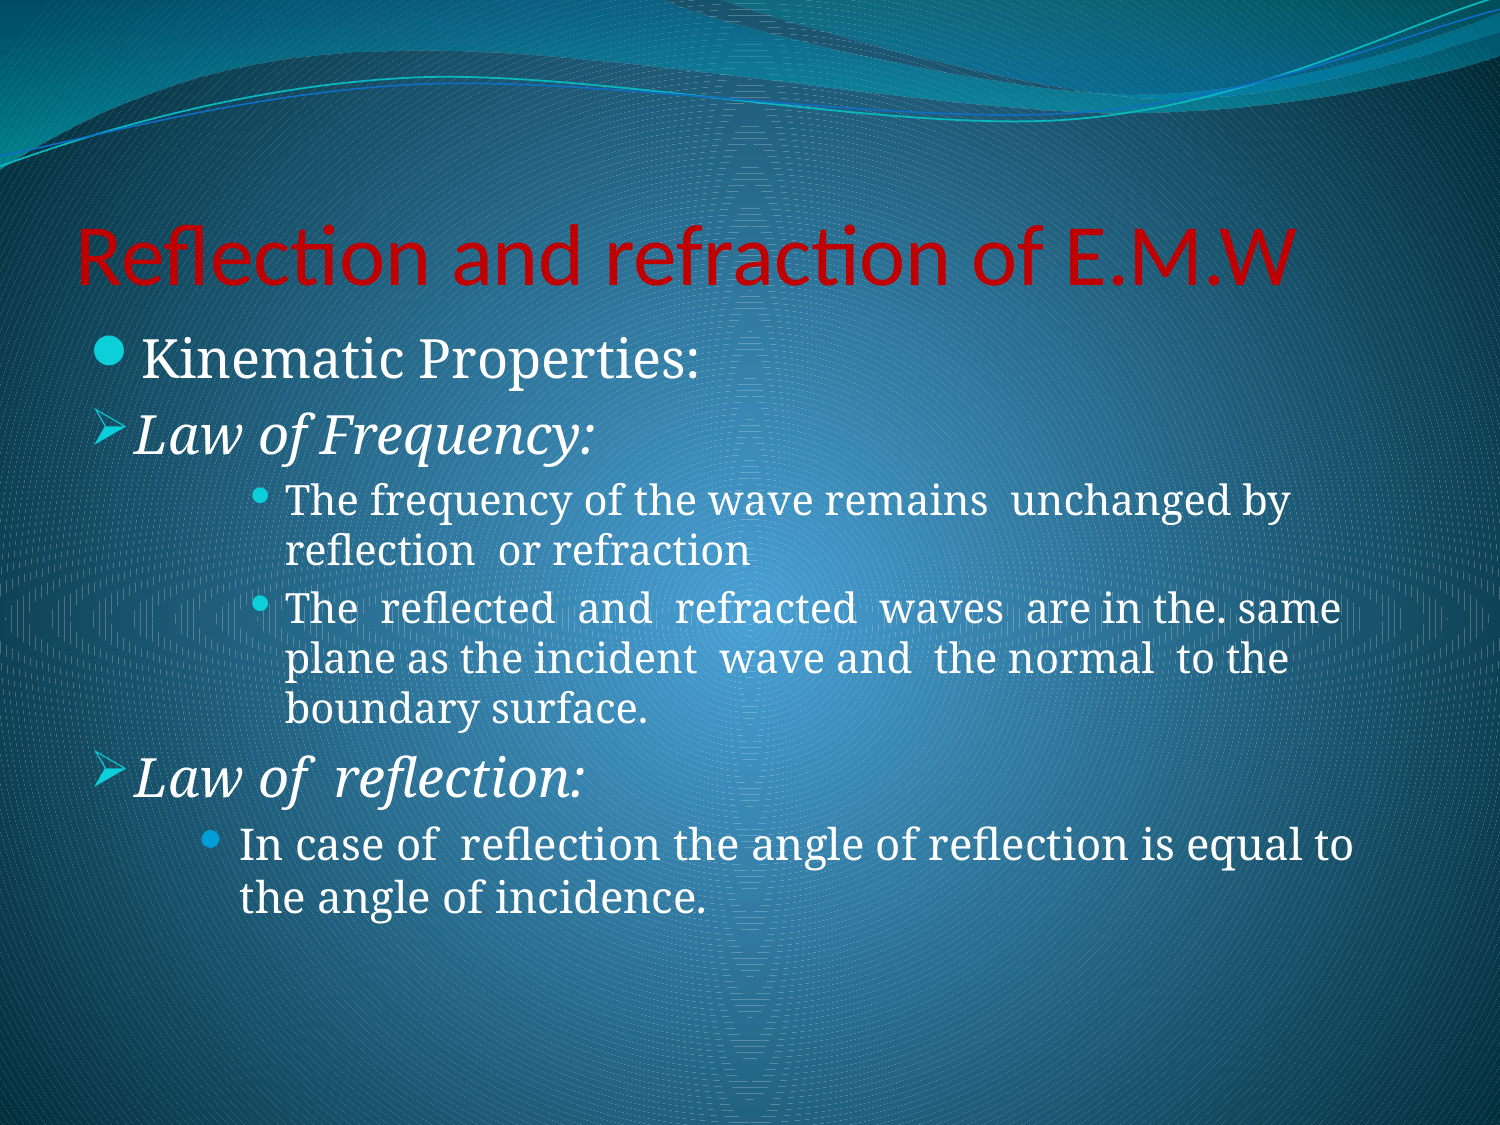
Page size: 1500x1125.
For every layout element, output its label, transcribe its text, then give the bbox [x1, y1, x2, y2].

title Reflection and refraction of E.M.W [75, 115, 1425, 303]
list Kinematic Properties: Law of Frequency: The frequency of the wave remains unchanged by reflection or refraction The reflected and refracted waves are in the. same plane as the incident wave and the normal to the boundary surface. Law of reflection: In case of reflection the angle of reflection is equal to the angle of incidence. [75, 317, 1425, 1038]
